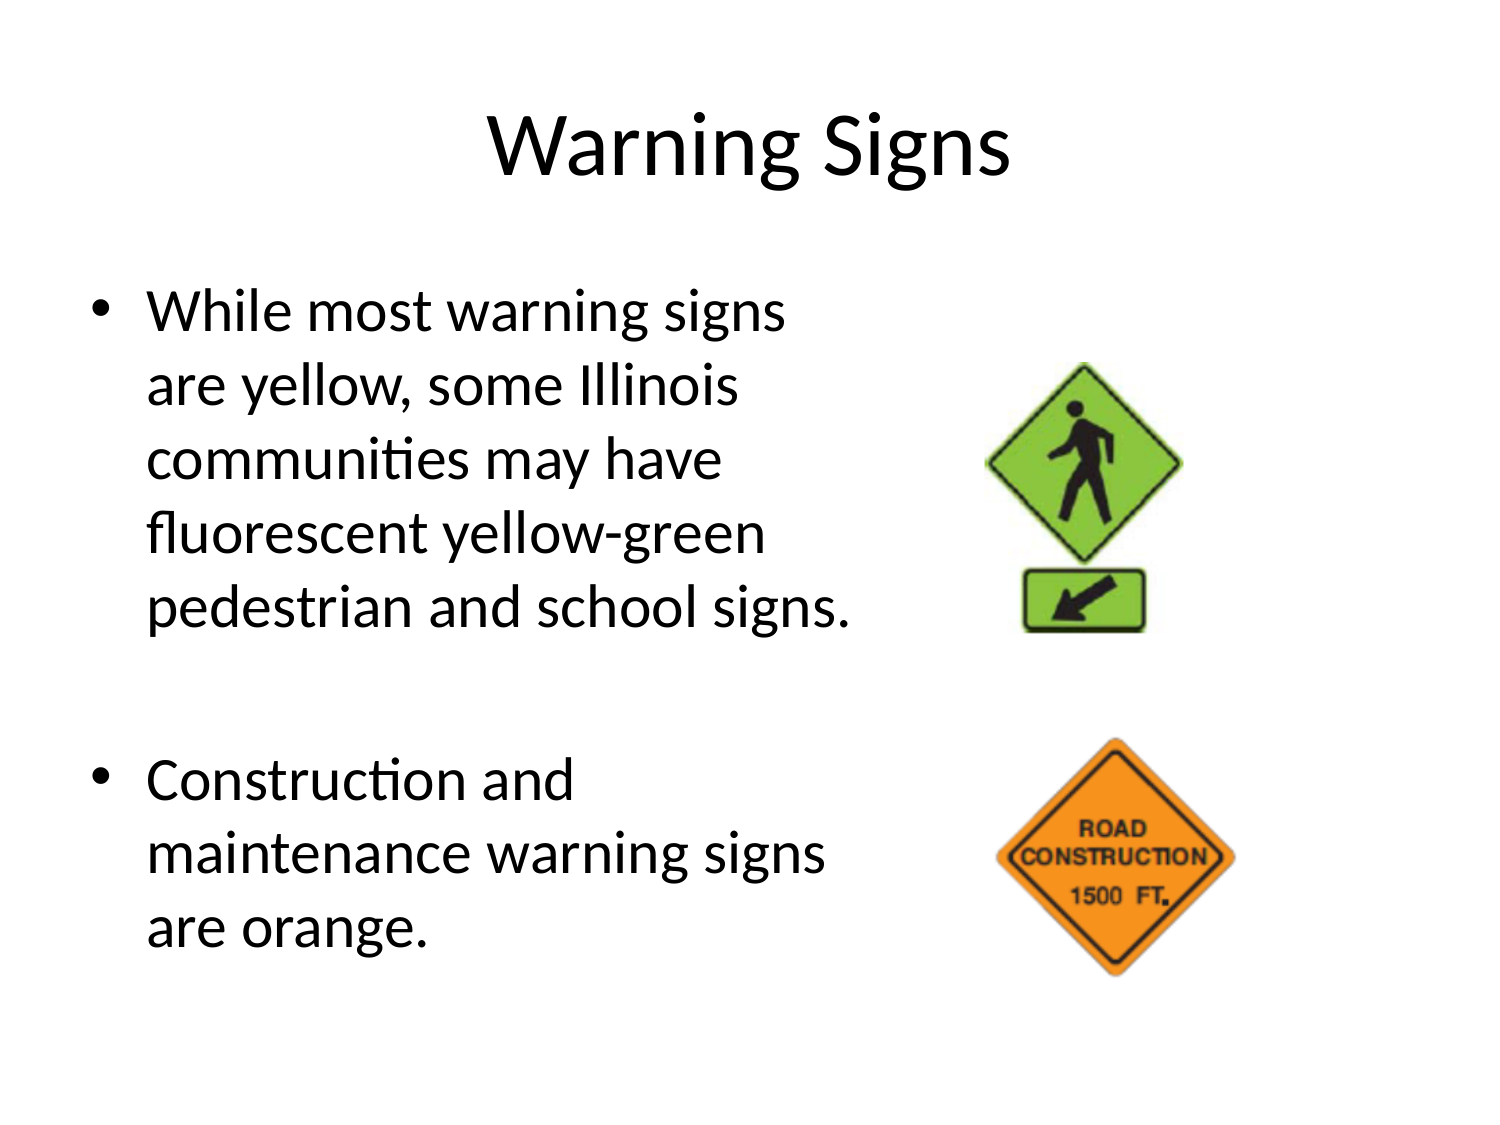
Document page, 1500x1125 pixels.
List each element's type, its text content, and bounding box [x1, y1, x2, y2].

list While most warning signs are yellow, some Illinois communities may have fluorescent yellow-green pedestrian and school signs. Construction and maintenance warning signs are orange. [75, 262, 888, 1005]
picture [937, 362, 1201, 647]
picture [980, 724, 1264, 988]
title Warning Signs [75, 45, 1425, 233]
